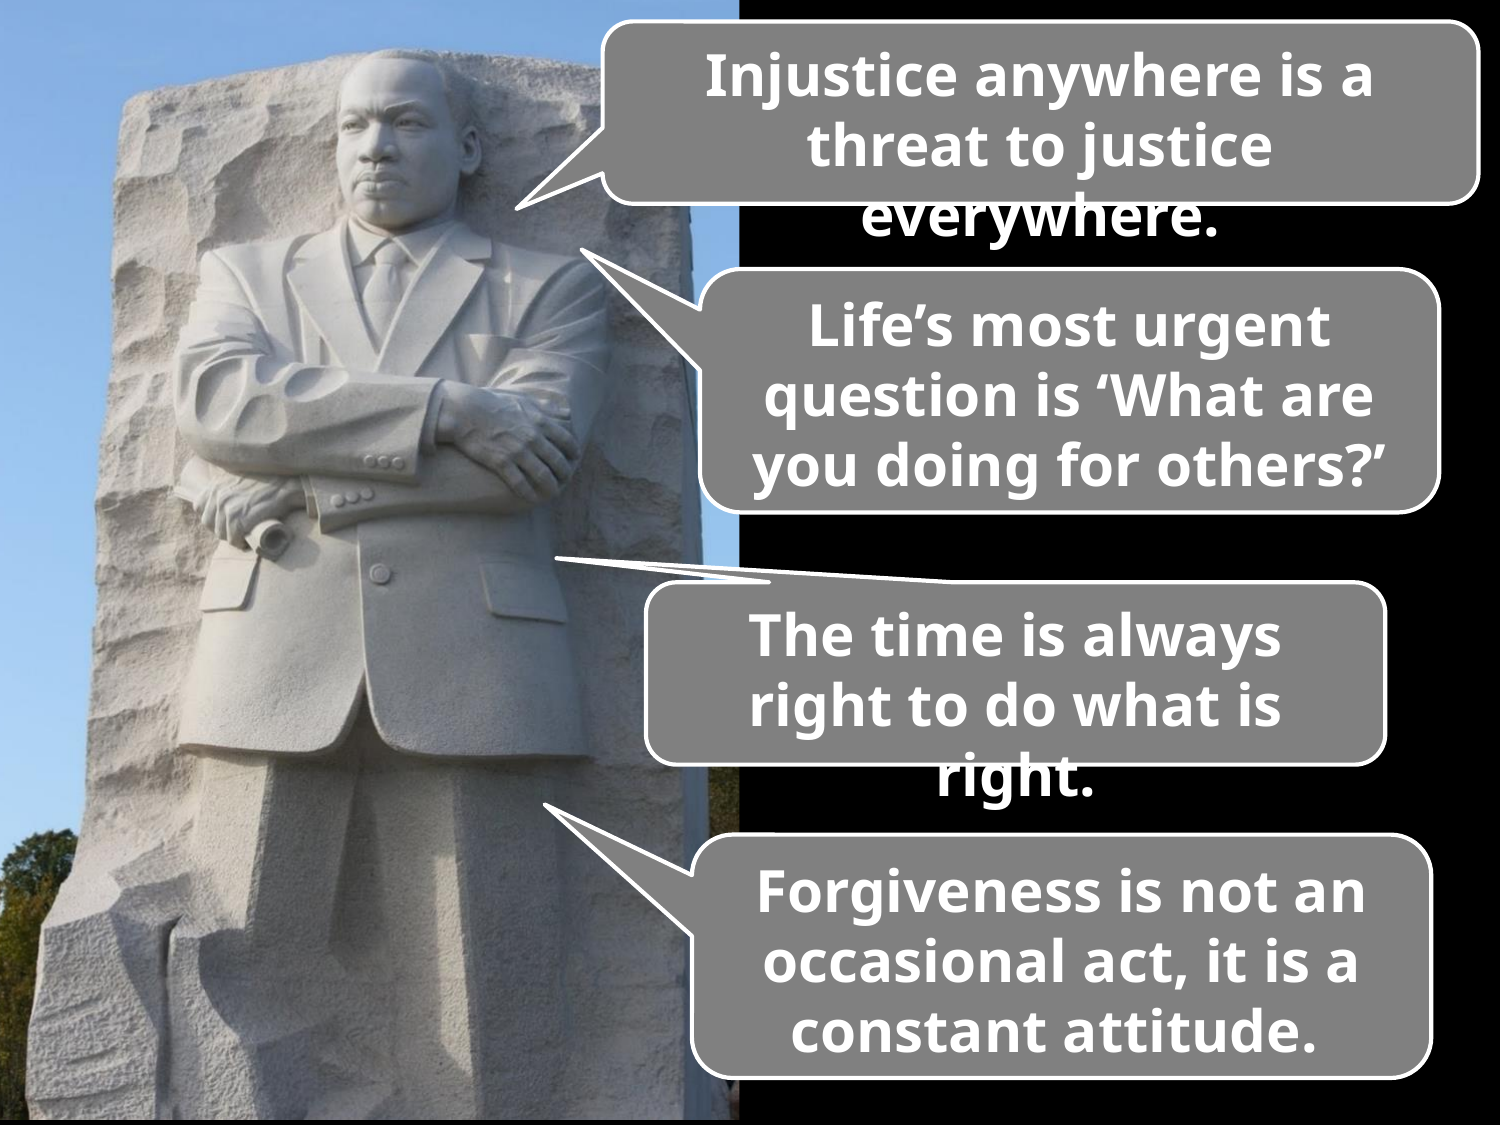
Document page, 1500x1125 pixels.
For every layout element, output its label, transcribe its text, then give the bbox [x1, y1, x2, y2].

text_box Injustice anywhere is a threat to justice everywhere. [743, 19, 1481, 206]
text_box Life’s most urgent question is ‘What are you doing for others?’ [743, 266, 1442, 515]
text_box The time is always right to do what is right. [743, 567, 1388, 767]
text_box Forgiveness is not an occasional act, it is a constant attitude. [743, 832, 1434, 1081]
picture [0, 0, 740, 1120]
